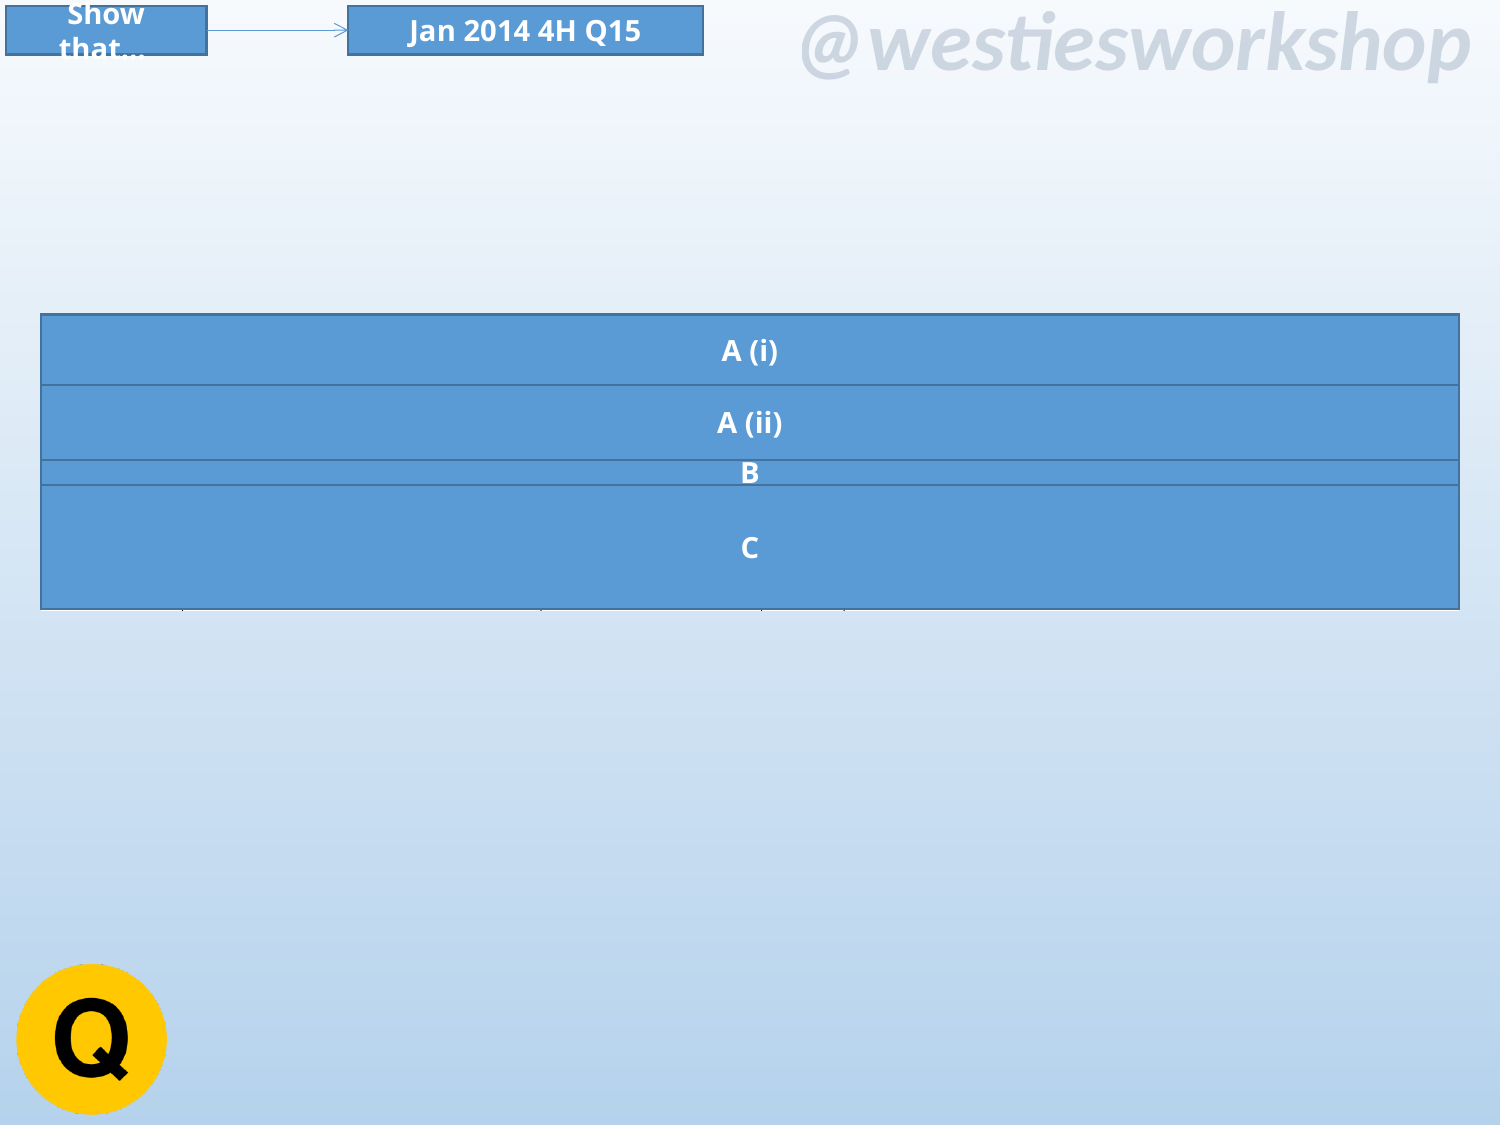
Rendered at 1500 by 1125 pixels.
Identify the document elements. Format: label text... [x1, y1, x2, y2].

picture [41, 314, 1459, 611]
picture [0, 940, 191, 1125]
text_box Show that… [5, 5, 208, 56]
text_box Jan 2014 4H Q15 [347, 5, 704, 56]
